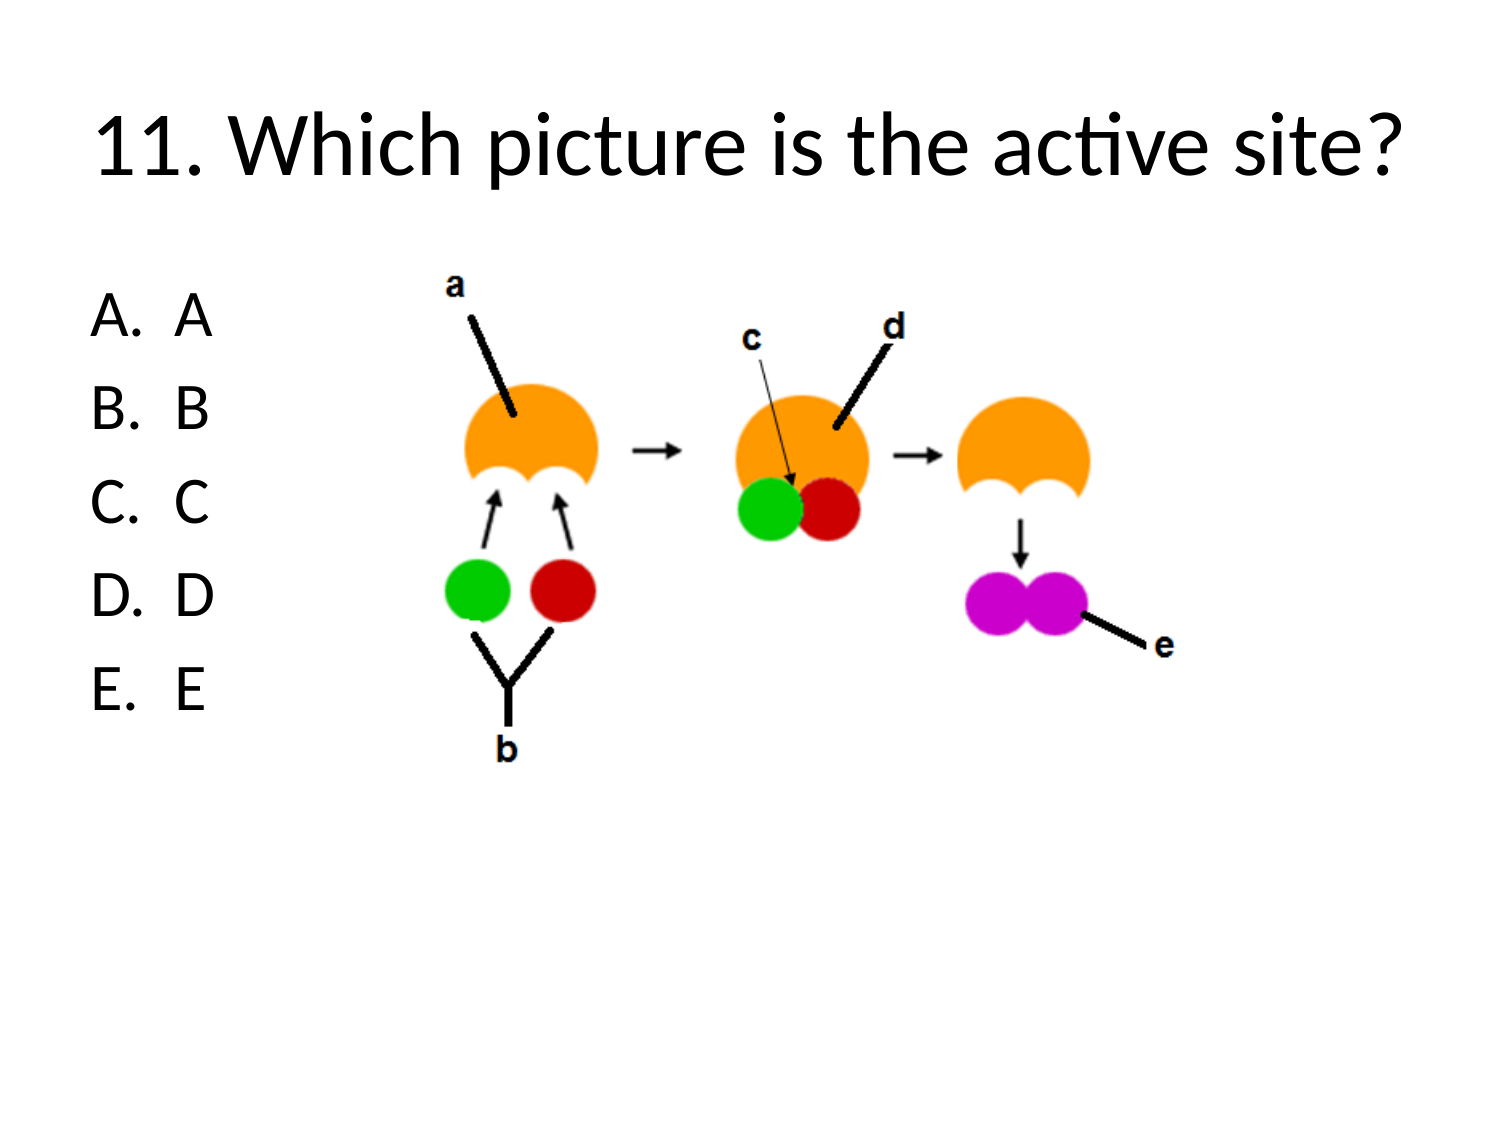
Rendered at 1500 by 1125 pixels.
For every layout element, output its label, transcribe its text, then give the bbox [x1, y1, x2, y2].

title 11. Which picture is the active site? [75, 45, 1425, 233]
picture [399, 265, 1202, 763]
list A B C D E [75, 262, 363, 1005]
